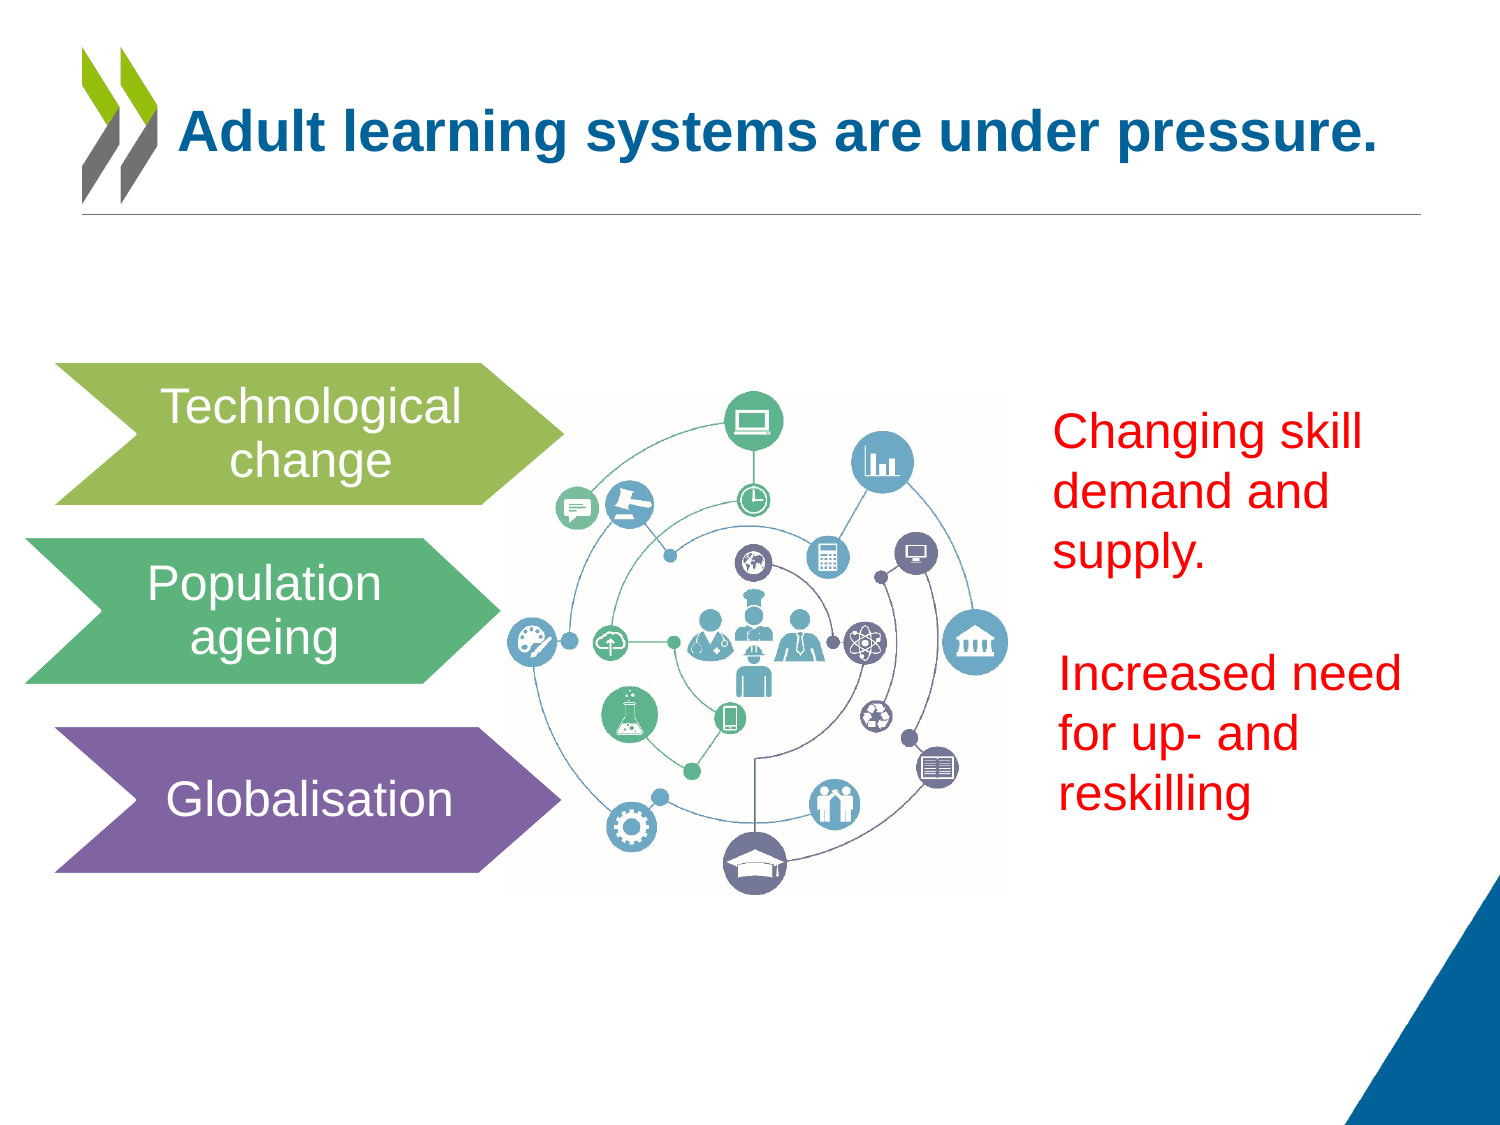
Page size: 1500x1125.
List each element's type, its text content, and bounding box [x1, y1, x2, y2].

title Adult learning systems are under pressure. [162, 44, 1500, 213]
picture [1344, 874, 1500, 1125]
text_box Increased need for up- and reskilling [1043, 632, 1456, 828]
text_box Technological change [48, 359, 516, 509]
text_box Globalisation [48, 724, 500, 876]
text_box Population ageing [19, 534, 500, 687]
text_box Changing skill demand and supply. [1037, 391, 1468, 586]
picture [507, 390, 1008, 895]
